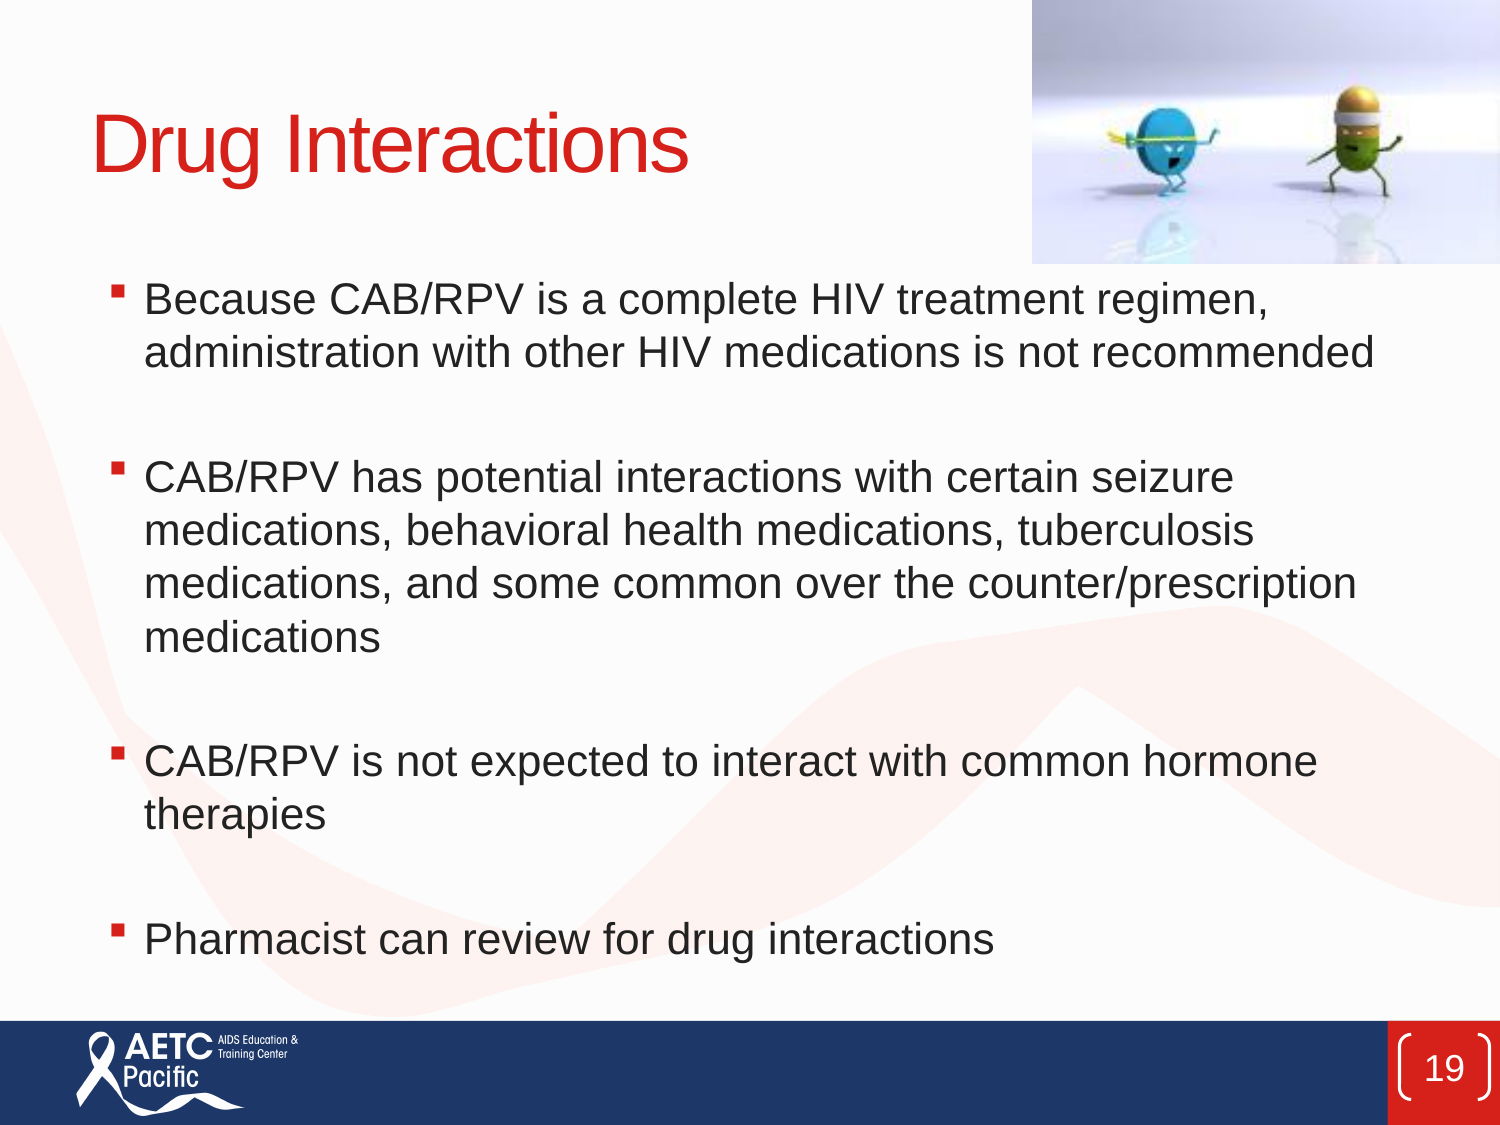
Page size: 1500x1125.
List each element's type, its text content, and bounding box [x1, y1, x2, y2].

list Because CAB/RPV is a complete HIV treatment regimen, administration with other HIV medications is not recommended CAB/RPV has potential interactions with certain seizure medications, behavioral health medications, tuberculosis medications, and some common over the counter/prescription medications CAB/RPV is not expected to interact with common hormone therapies Pharmacist can review for drug interactions [75, 262, 1440, 979]
slide_number 19 [1397, 1032, 1492, 1101]
picture [75, 1029, 299, 1120]
picture [0, 0, 1500, 1017]
title Drug Interactions [75, 45, 1028, 233]
